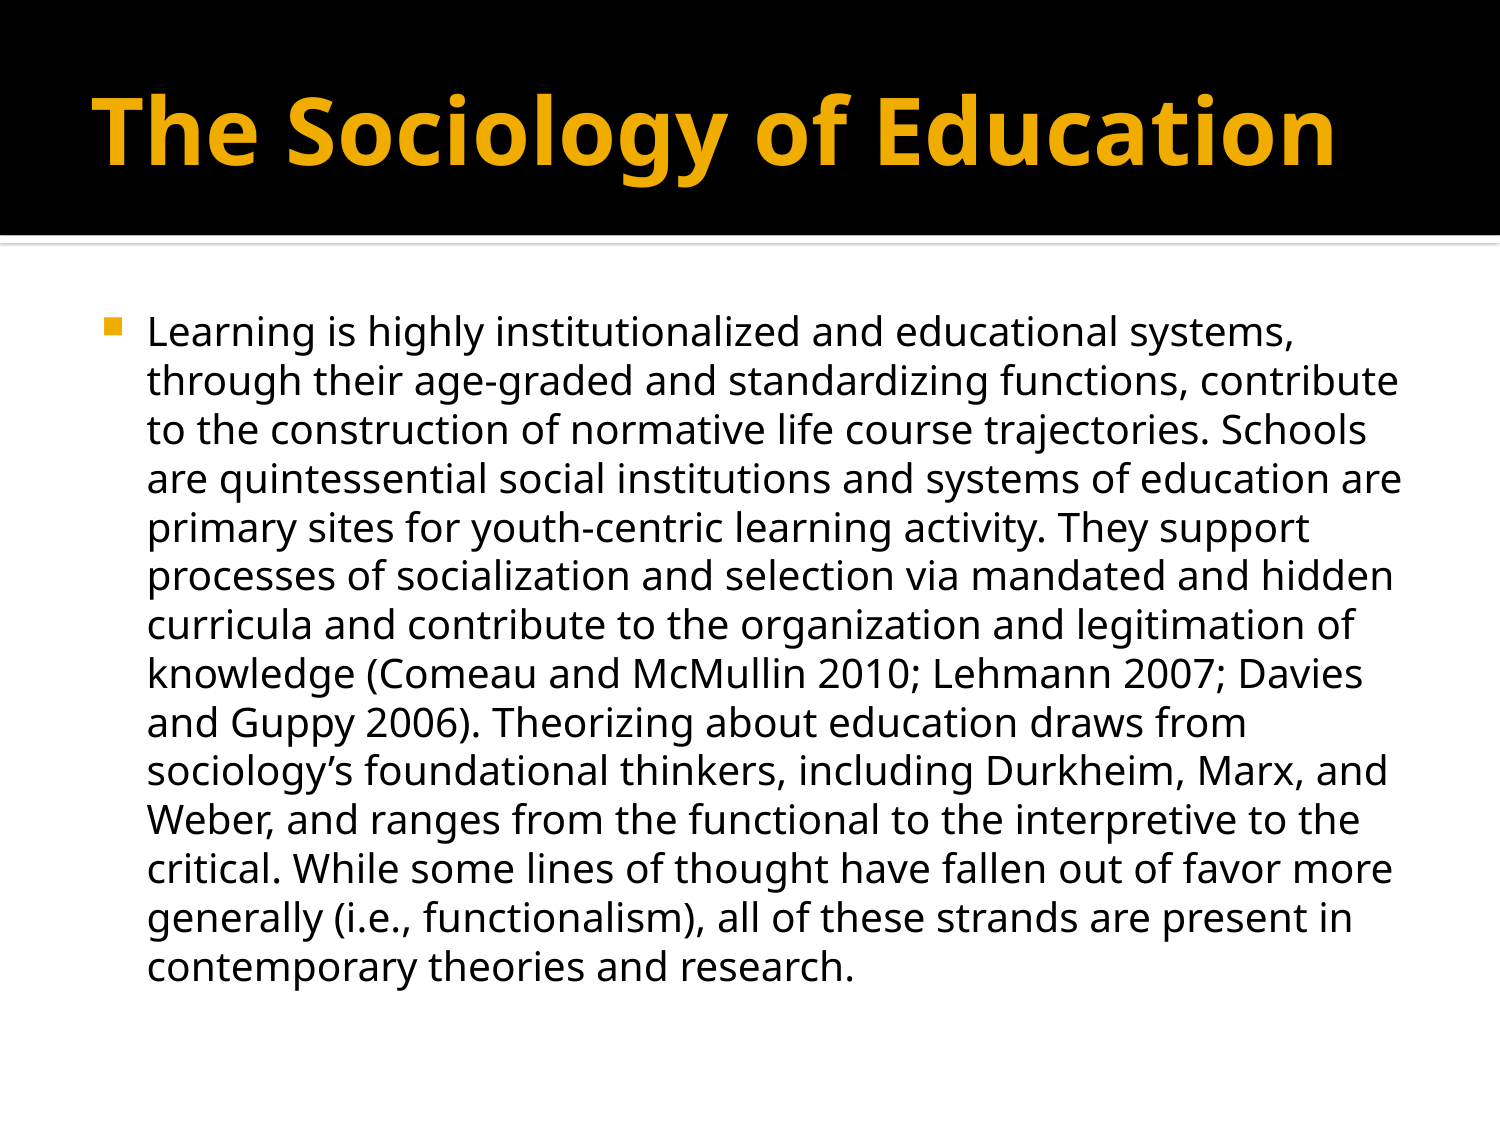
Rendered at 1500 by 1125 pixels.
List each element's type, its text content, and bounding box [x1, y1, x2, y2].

list Learning is highly institutionalized and educational systems, through their age-graded and standardizing functions, contribute to the construction of normative life course trajectories. Schools are quintessential social institutions and systems of education are primary sites for youth-centric learning activity. They support processes of socialization and selection via mandated and hidden curricula and contribute to the organization and legitimation of knowledge (Comeau and McMullin 2010; Lehmann 2007; Davies and Guppy 2006). Theorizing about education draws from sociology’s foundational thinkers, including Durkheim, Marx, and Weber, and ranges from the functional to the interpretive to the critical. While some lines of thought have fallen out of favor more generally (i.e., functionalism), all of these strands are present in contemporary theories and research. [75, 291, 1425, 1050]
title The Sociology of Education [75, 25, 1425, 231]
